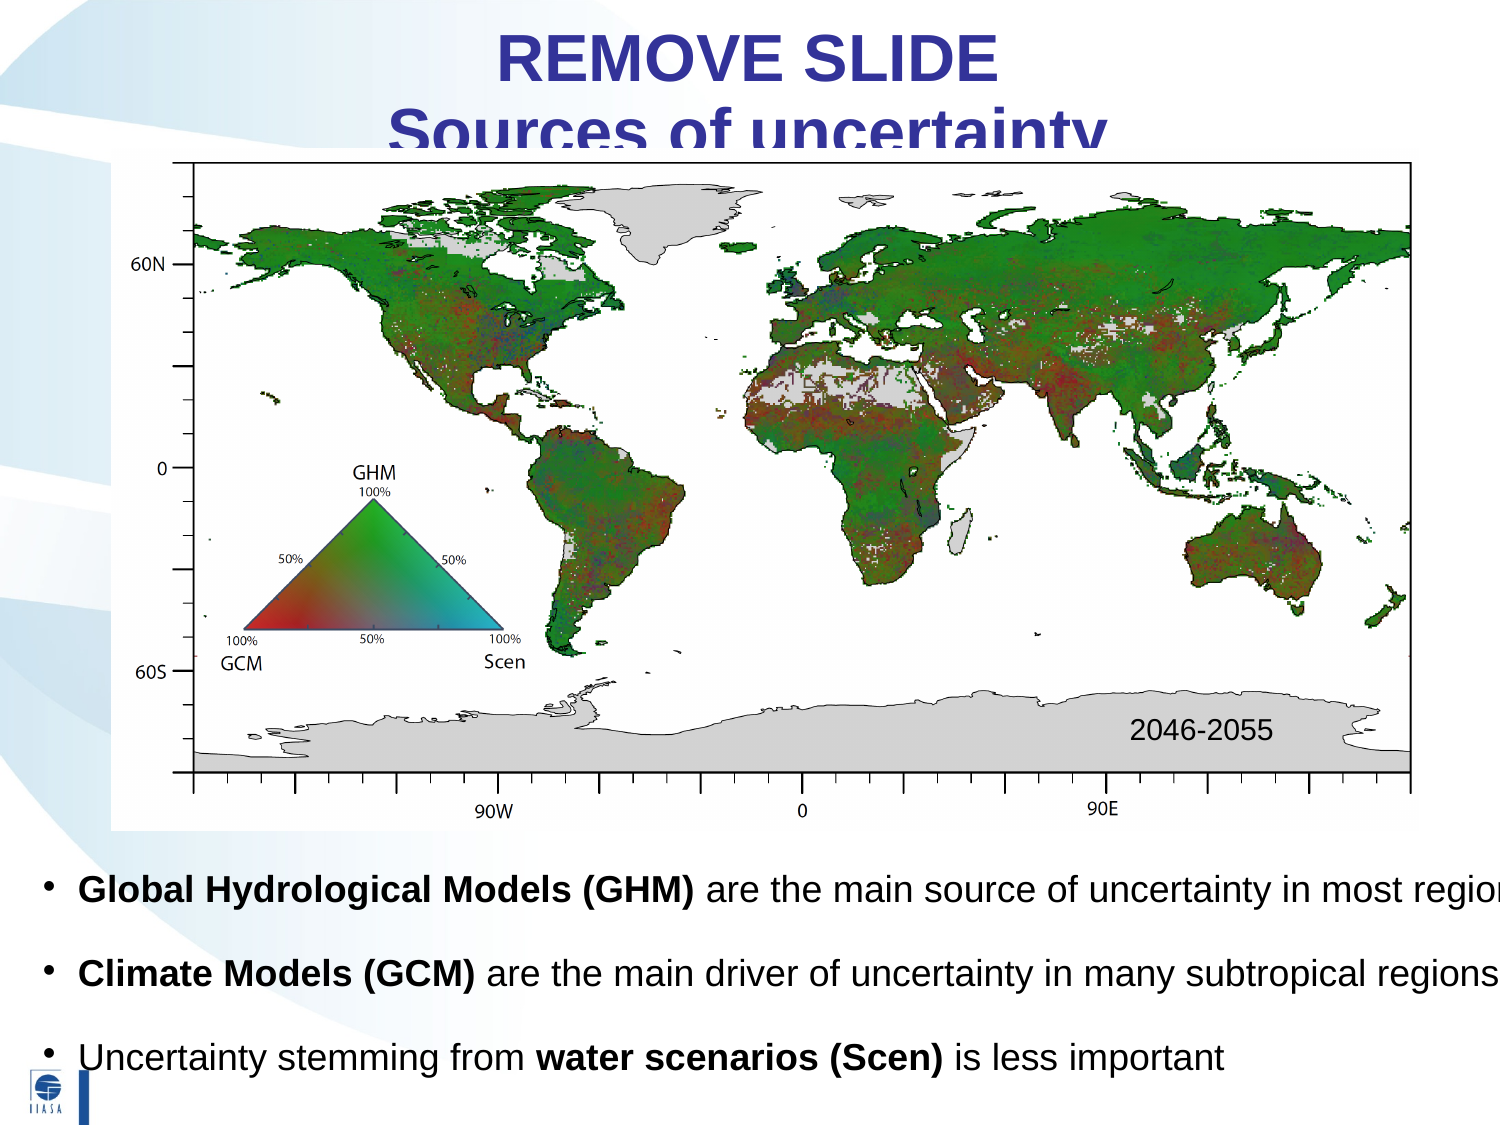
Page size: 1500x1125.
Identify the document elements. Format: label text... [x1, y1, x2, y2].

text_box Global Hydrological Models (GHM) are the main source of uncertainty in most regions Climate Models (GCM) are the main driver of uncertainty in many subtropical regions Uncertainty stemming from water scenarios (Scen) is less important [29, 860, 1484, 1065]
picture [0, 0, 1500, 1125]
text_box REMOVE SLIDE Sources of uncertainty [0, 11, 1497, 102]
